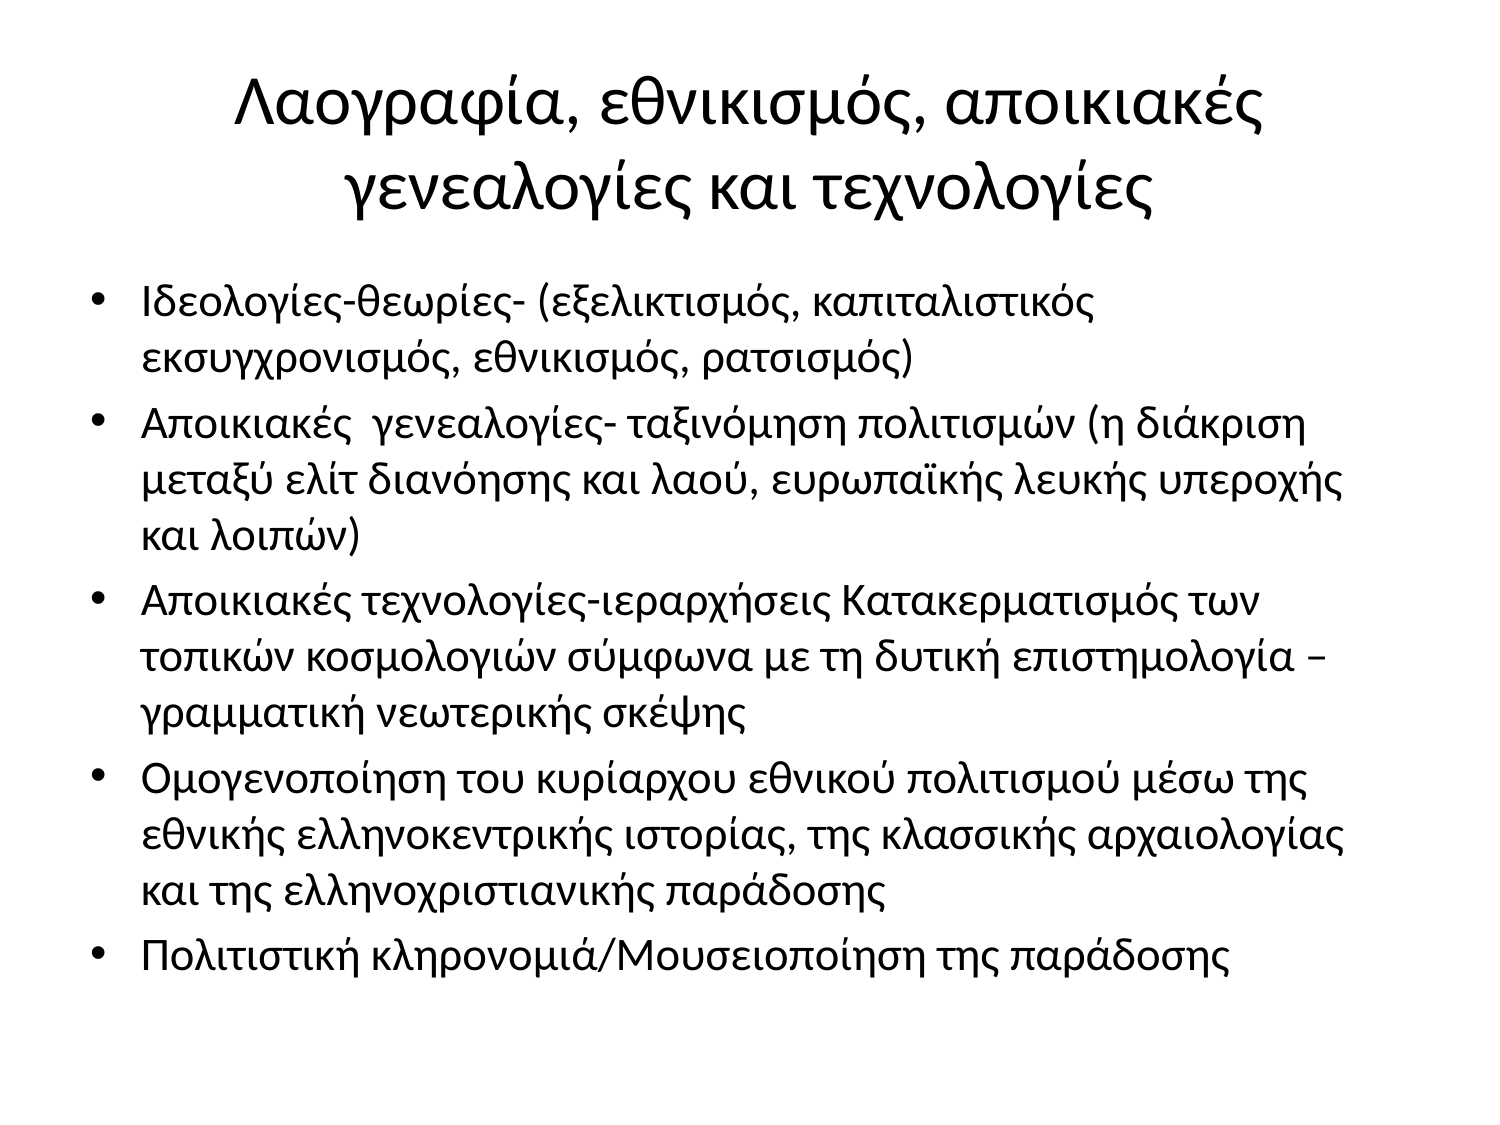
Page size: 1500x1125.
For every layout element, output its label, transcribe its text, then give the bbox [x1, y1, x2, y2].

title Λαογραφία, εθνικισμός, αποικιακές γενεαλογίες και τεχνολογίες [75, 45, 1425, 233]
list Ιδεολογίες-θεωρίες- (εξελικτισμός, καπιταλιστικός εκσυγχρονισμός, εθνικισμός, ρατσισμός) Αποικιακές γενεαλογίες- ταξινόμηση πολιτισμών (η διάκριση μεταξύ ελίτ διανόησης και λαού, ευρωπαϊκής λευκής υπεροχής και λοιπών) Αποικιακές τεχνολογίες-ιεραρχήσεις Κατακερματισμός των τοπικών κοσμολογιών σύμφωνα με τη δυτική επιστημολογία –γραμματική νεωτερικής σκέψης Ομογενοποίηση του κυρίαρχου εθνικού πολιτισμού μέσω της εθνικής ελληνοκεντρικής ιστορίας, της κλασσικής αρχαιολογίας και της ελληνοχριστιανικής παράδοσης Πολιτιστική κληρονομιά/Μουσειοποίηση της παράδοσης [75, 262, 1425, 1005]
